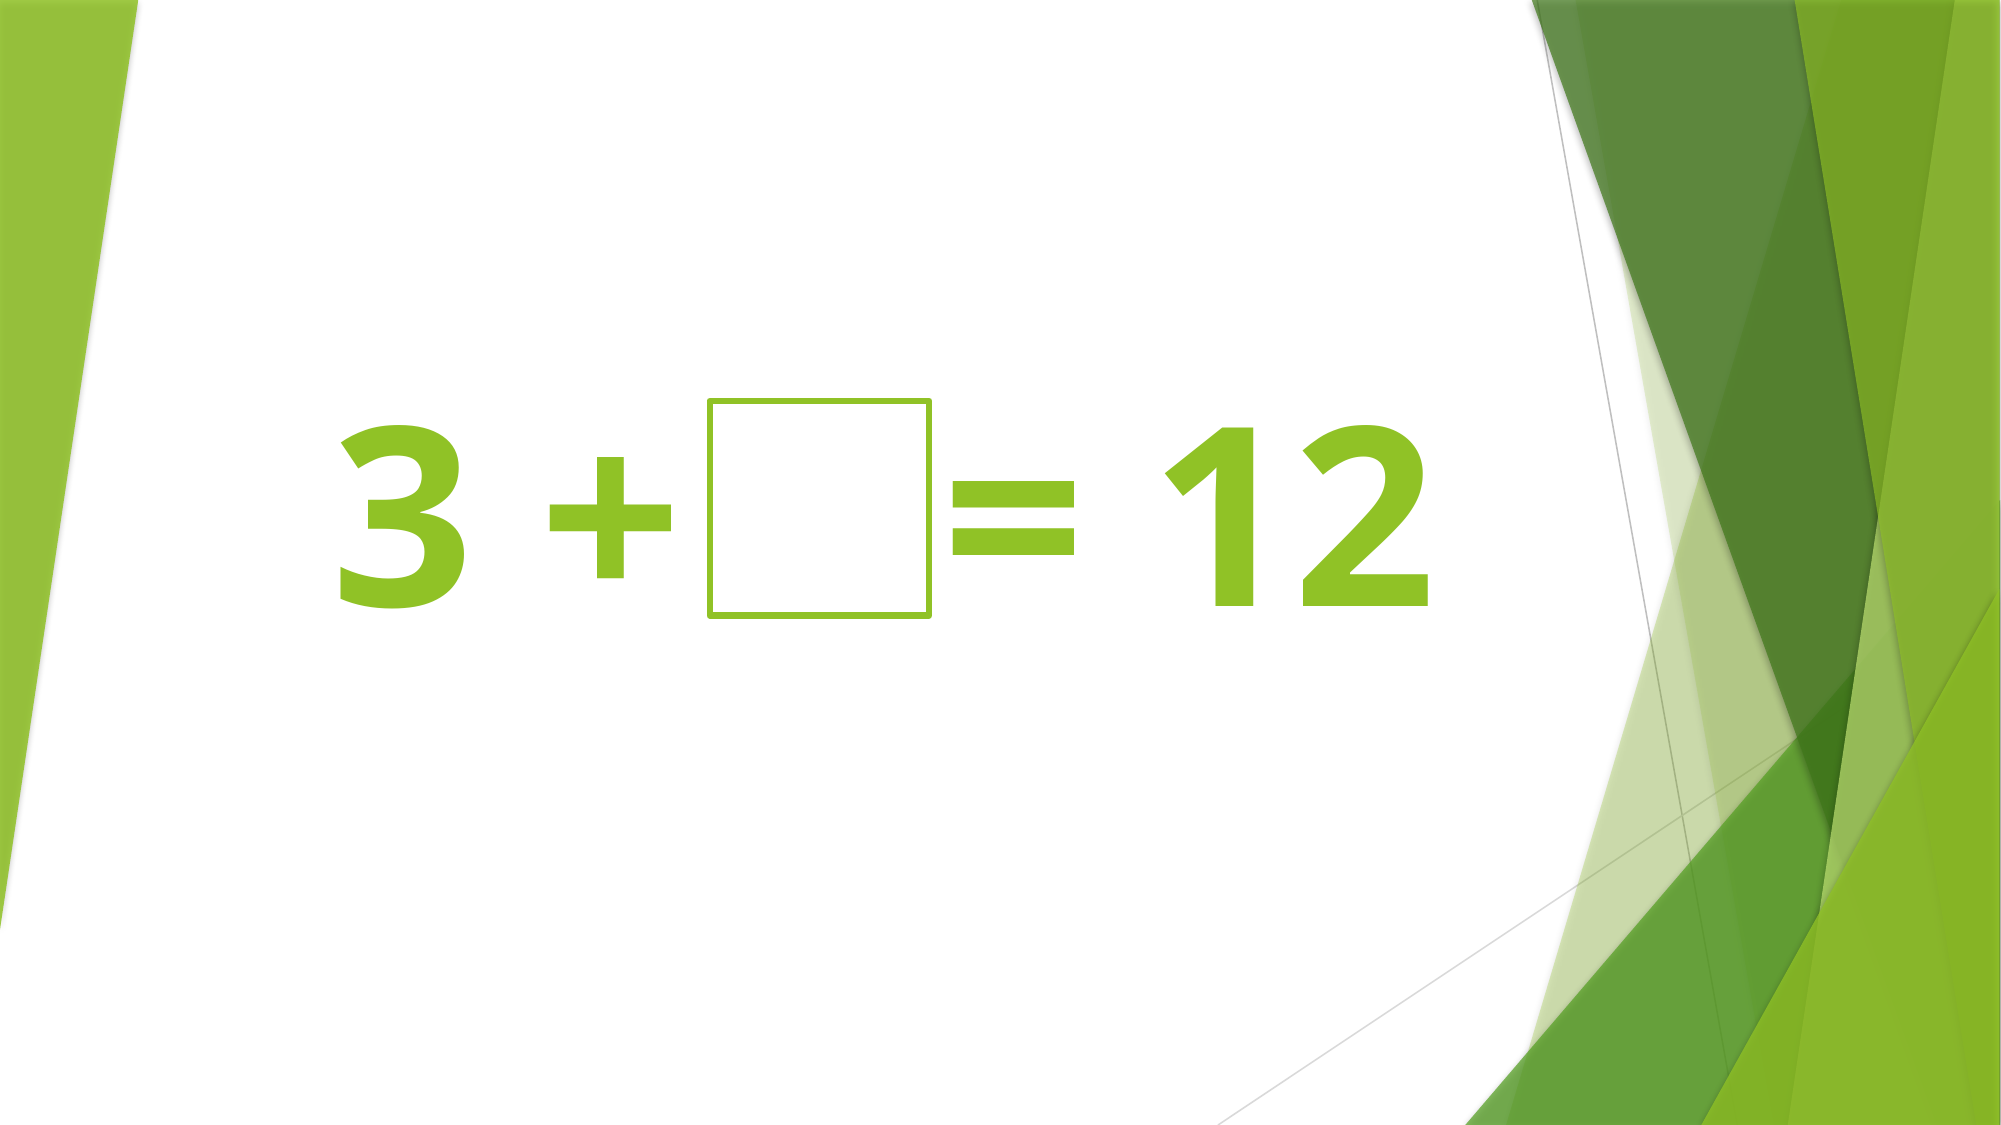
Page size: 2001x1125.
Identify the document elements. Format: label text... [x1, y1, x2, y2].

title 3 + = 12 [247, 294, 1522, 665]
text_box [708, 399, 931, 617]
